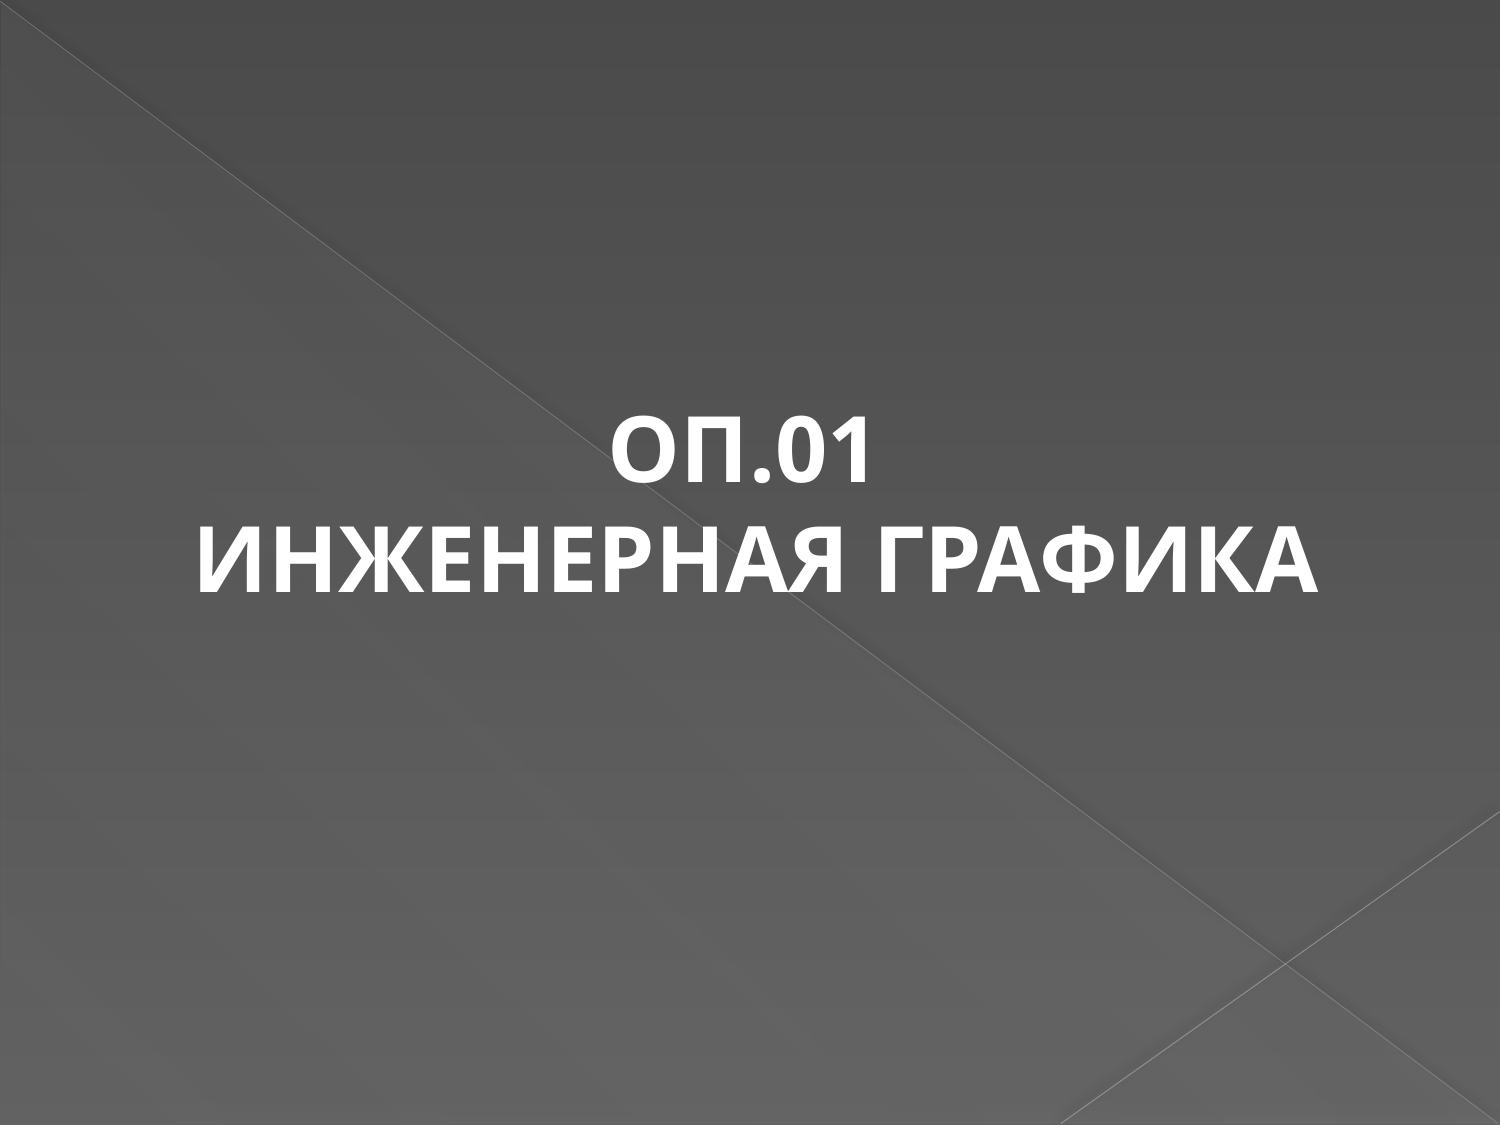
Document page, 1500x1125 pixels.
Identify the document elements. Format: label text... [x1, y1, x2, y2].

text_box ОП.01 ИНЖЕНЕРНАЯ ГРАФИКА [53, 383, 1436, 619]
